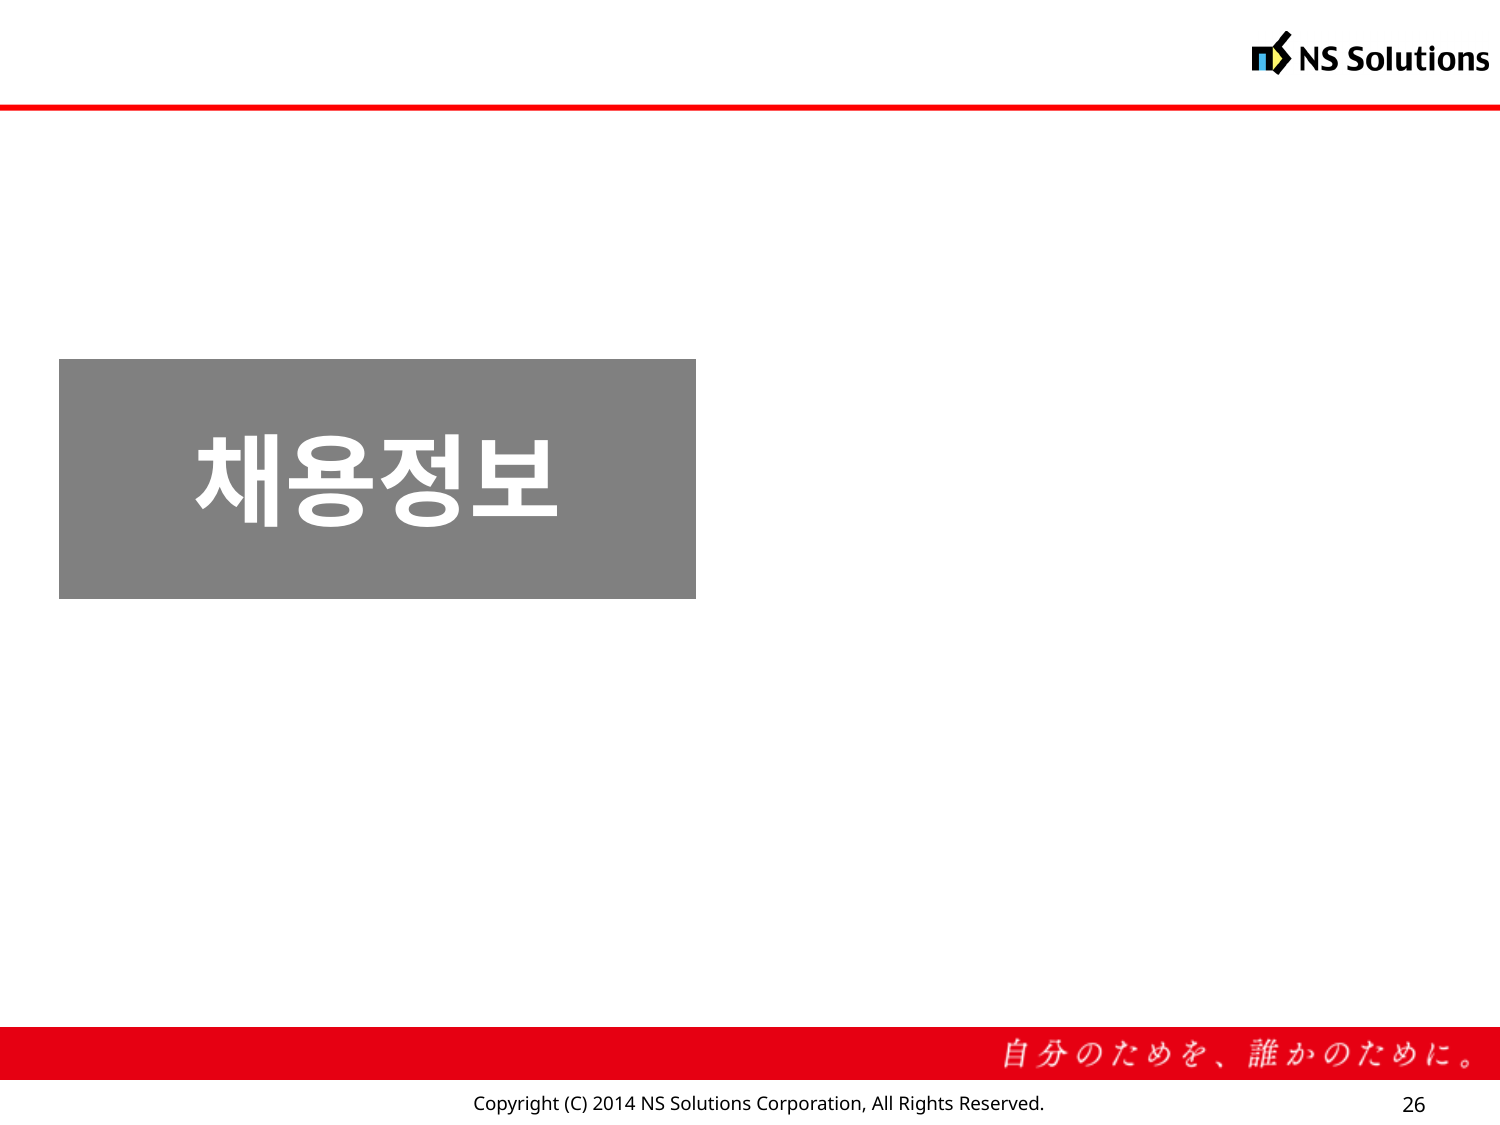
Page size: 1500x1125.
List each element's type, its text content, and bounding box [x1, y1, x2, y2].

picture [1252, 31, 1489, 75]
text_box 채용정보 [61, 361, 693, 596]
picture [0, 1027, 1500, 1080]
